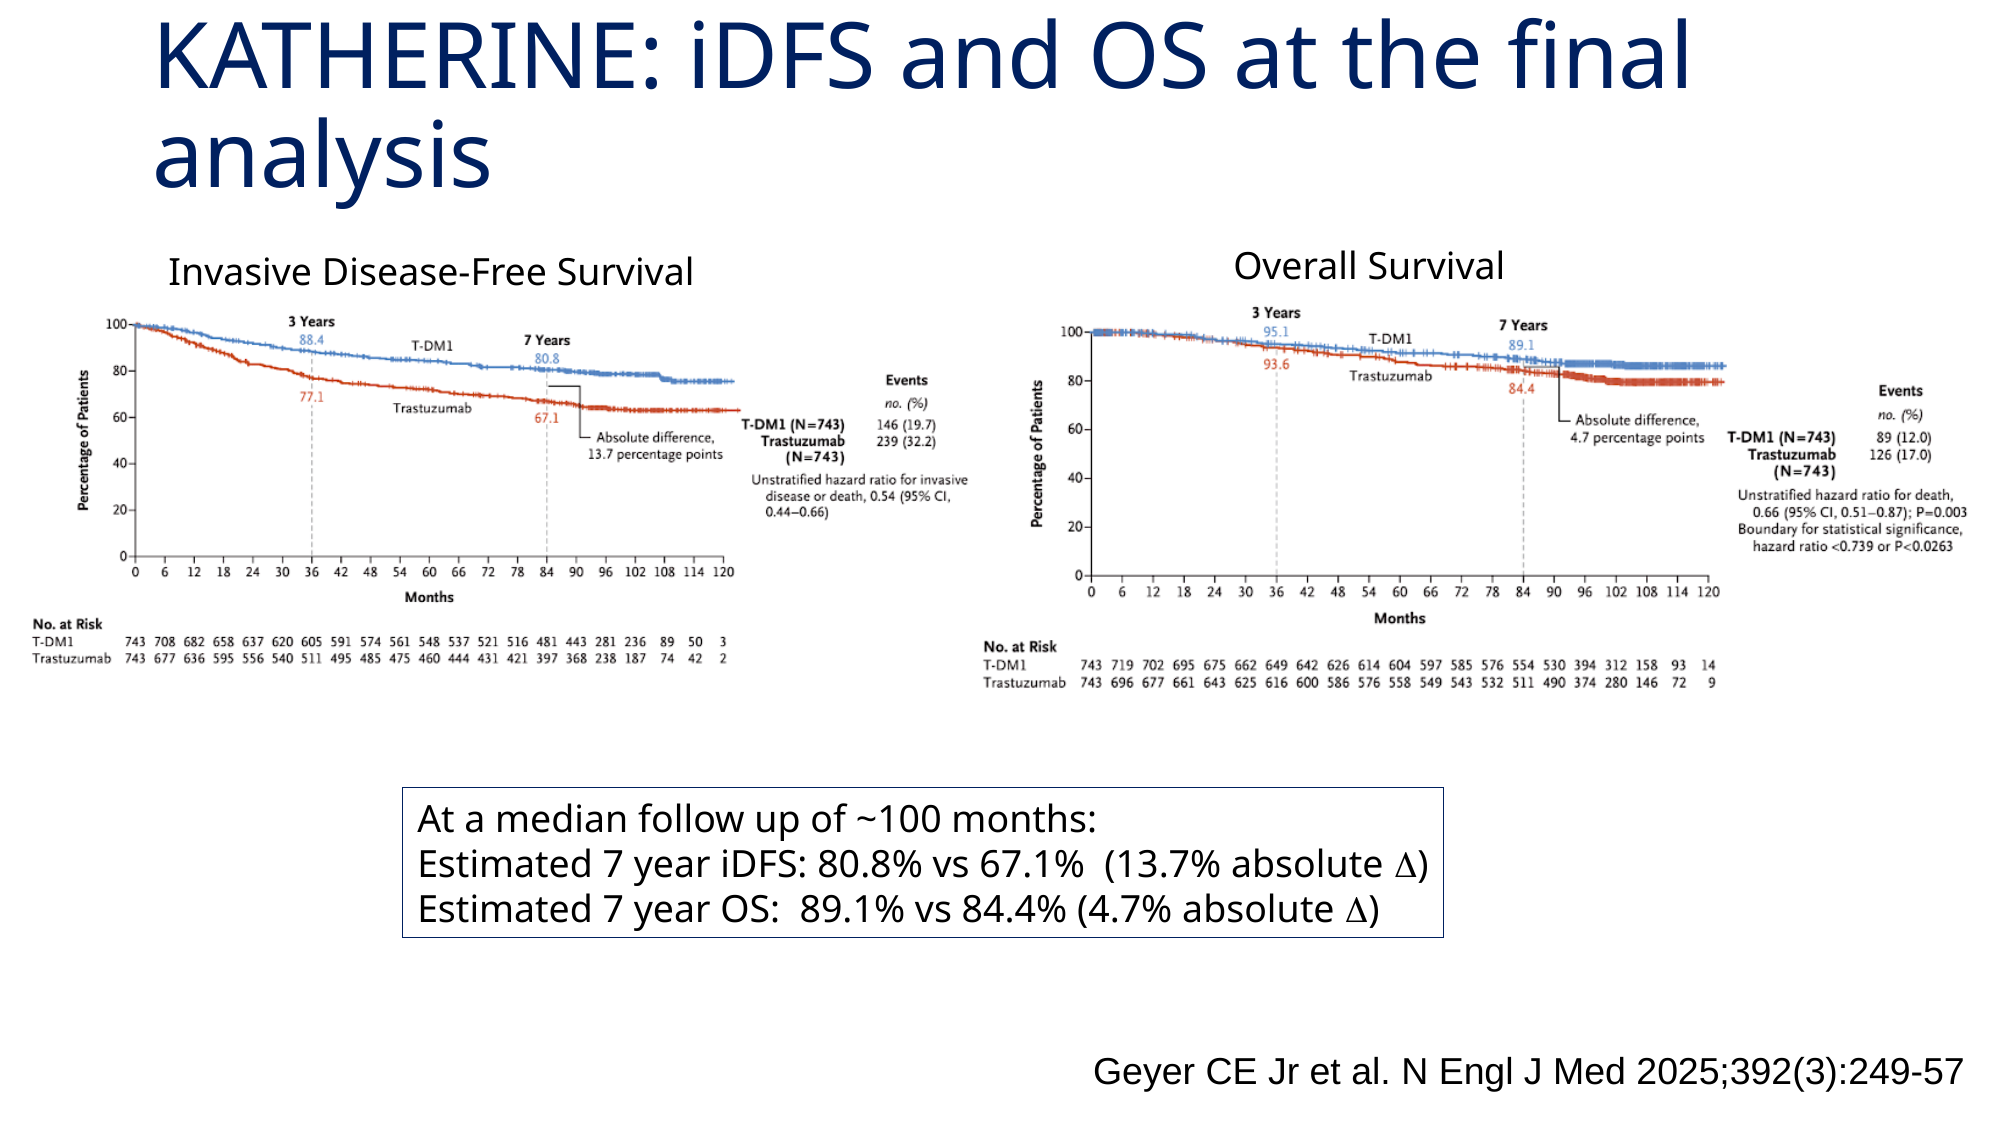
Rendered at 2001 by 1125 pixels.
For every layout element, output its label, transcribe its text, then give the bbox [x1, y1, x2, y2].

title KATHERINE: iDFS and OS at the final analysis [137, 0, 1938, 218]
text_box Geyer CE Jr et al. N Engl J Med 2025;392(3):249-57 [1077, 1039, 1990, 1100]
text_box Invasive Disease-Free Survival [153, 240, 710, 300]
picture [24, 294, 1976, 701]
text_box Overall Survival [1218, 234, 1521, 294]
text_box At a median follow up of ~100 months: Estimated 7 year iDFS: 80.8% vs 67.1% (13.7% absolute D) Estimated 7 year OS: 89.1% vs 84.4% (4.7% absolute D) [402, 787, 1444, 938]
